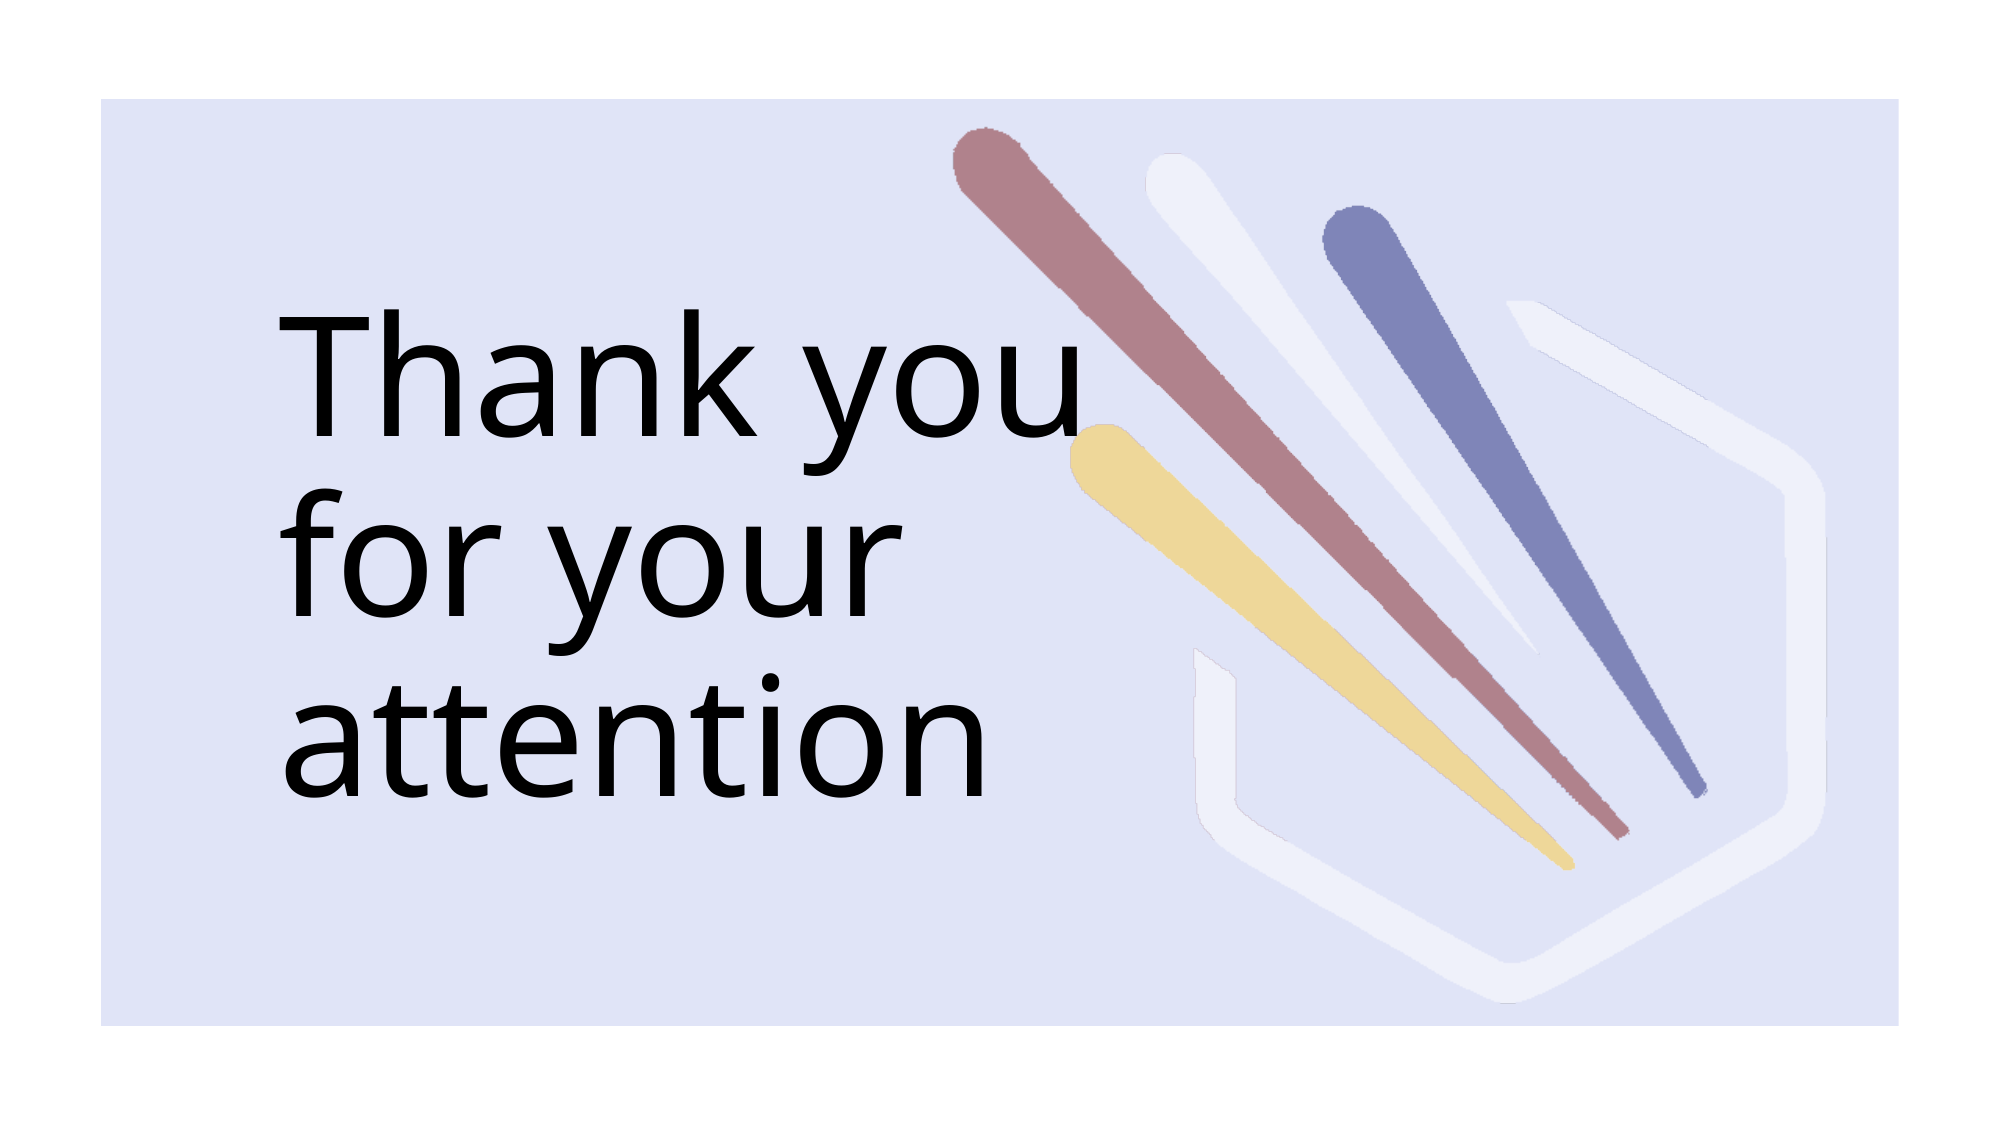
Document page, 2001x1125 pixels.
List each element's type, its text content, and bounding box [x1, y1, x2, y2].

list Thank you for your attention [263, 312, 1334, 812]
picture [894, 71, 1899, 1054]
